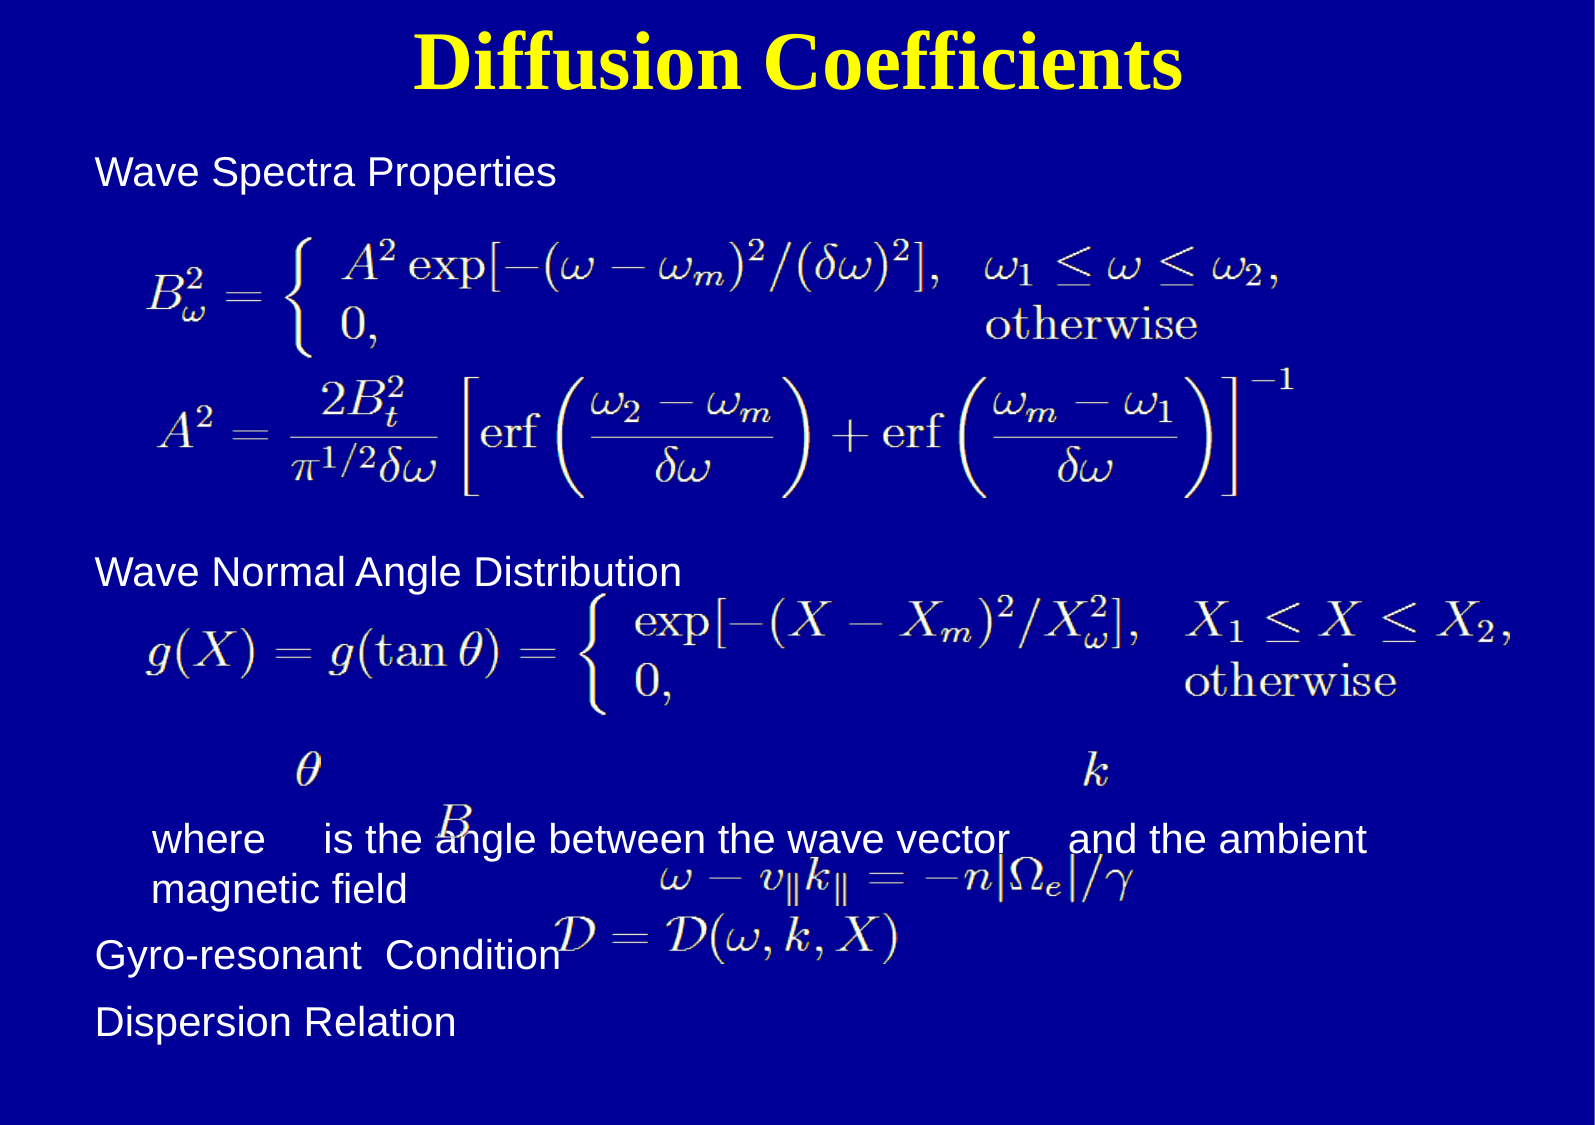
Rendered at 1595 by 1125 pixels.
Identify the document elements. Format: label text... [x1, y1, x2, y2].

picture [432, 798, 476, 851]
picture [551, 907, 899, 965]
picture [143, 587, 1511, 717]
picture [1082, 744, 1112, 800]
list Wave Spectra Properties Wave Normal Angle Distribution where is the angle between the wave vector and the ambient magnetic field Gyro-resonant Condition Dispersion Relation [79, 136, 1516, 1095]
picture [294, 744, 321, 800]
picture [143, 231, 1296, 498]
title Diffusion Coefficients [81, 0, 1518, 120]
picture [658, 845, 1135, 906]
